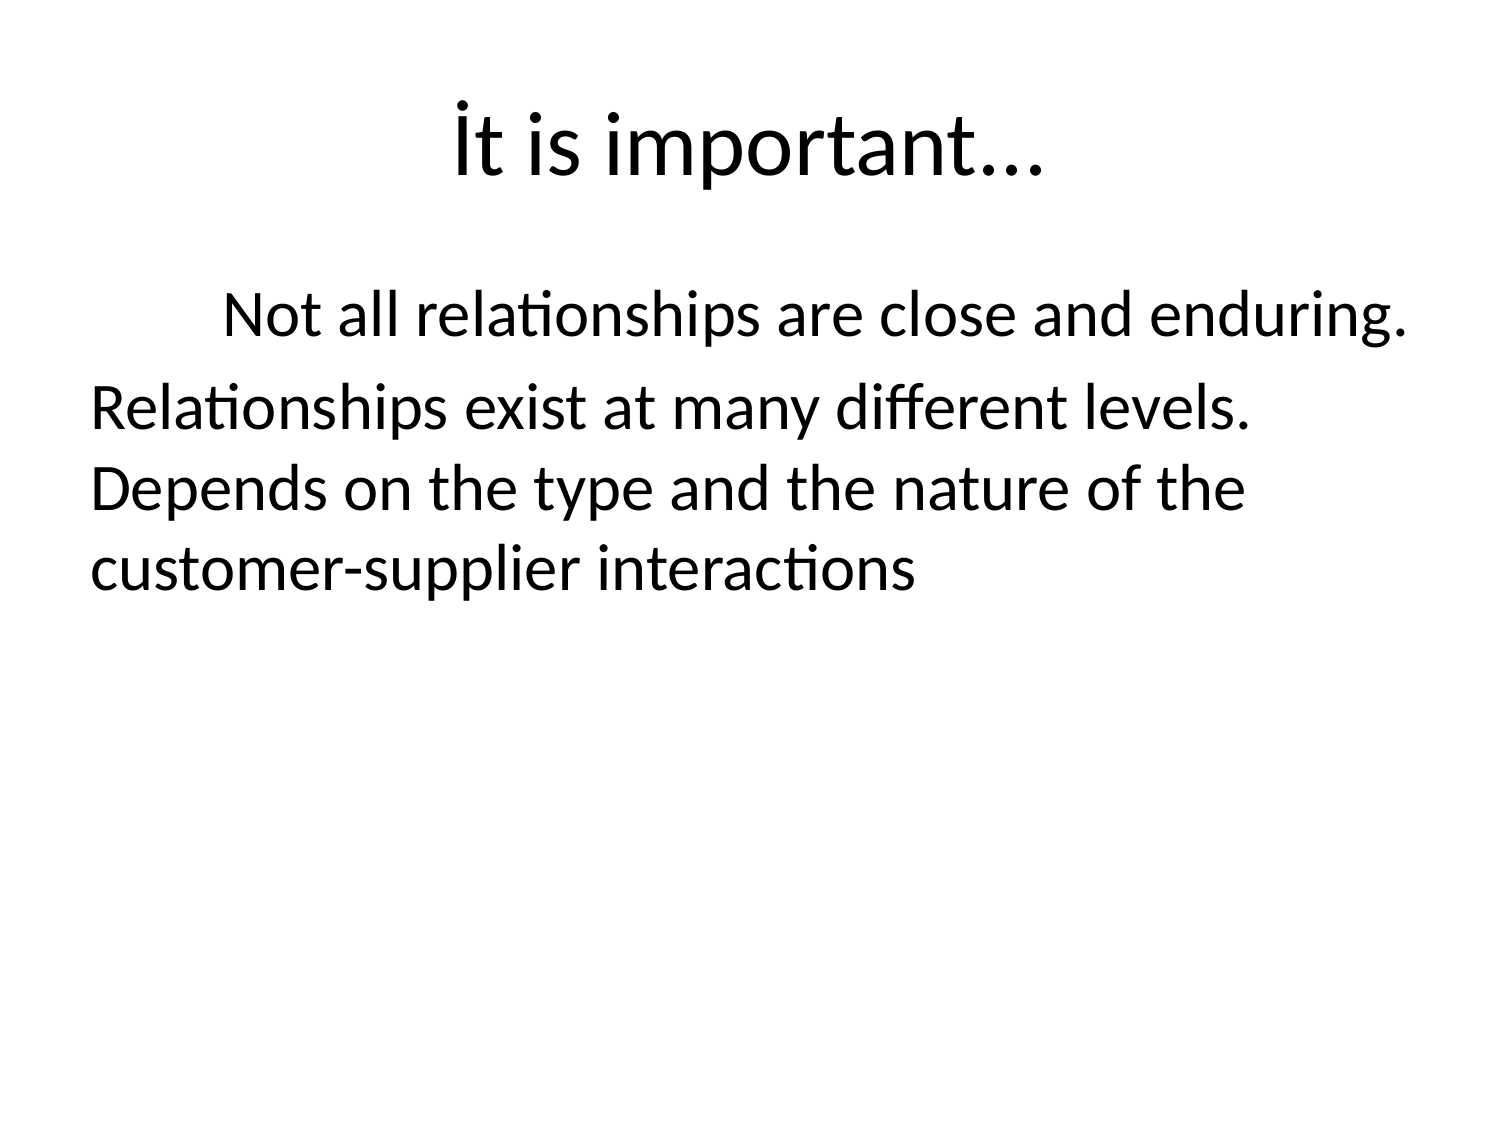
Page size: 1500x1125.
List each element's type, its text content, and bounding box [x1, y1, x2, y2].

title İt is important... [75, 45, 1425, 233]
list Not all relationships are close and enduring. Relationships exist at many different levels. Depends on the type and the nature of the customer-supplier interactions [75, 262, 1425, 1005]
